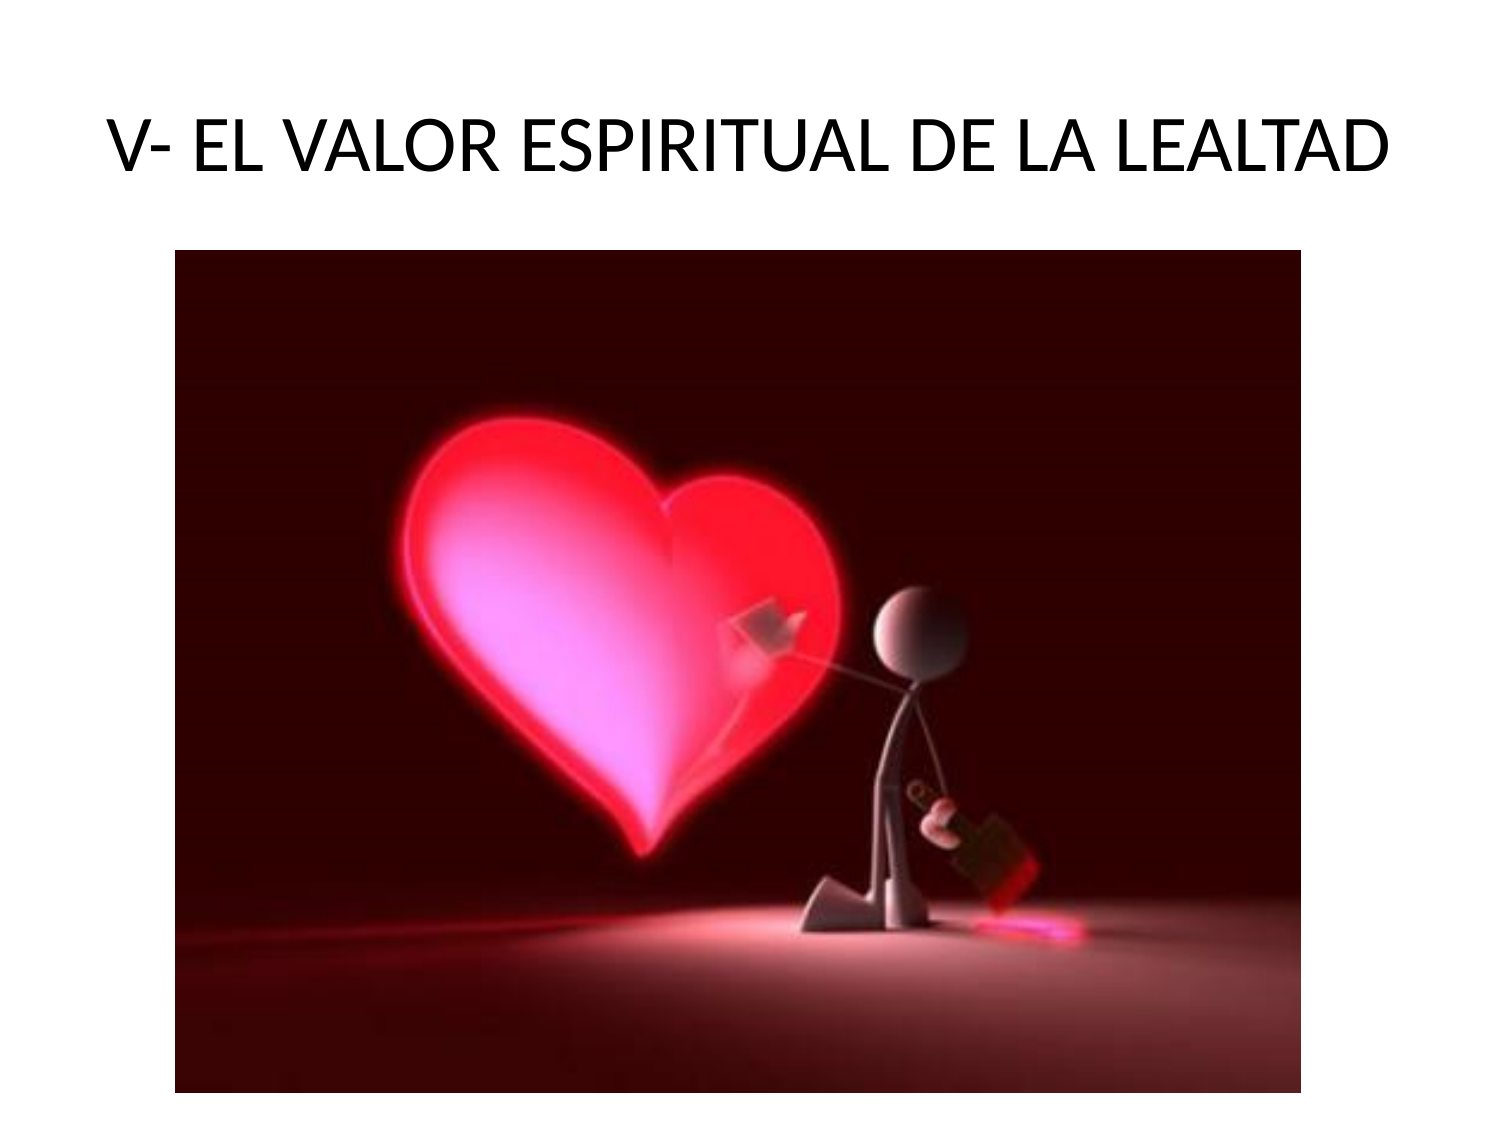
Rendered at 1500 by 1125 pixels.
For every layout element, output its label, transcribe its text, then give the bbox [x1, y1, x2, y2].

picture [175, 249, 1301, 1093]
title V- EL VALOR ESPIRITUAL DE LA LEALTAD [75, 45, 1425, 233]
